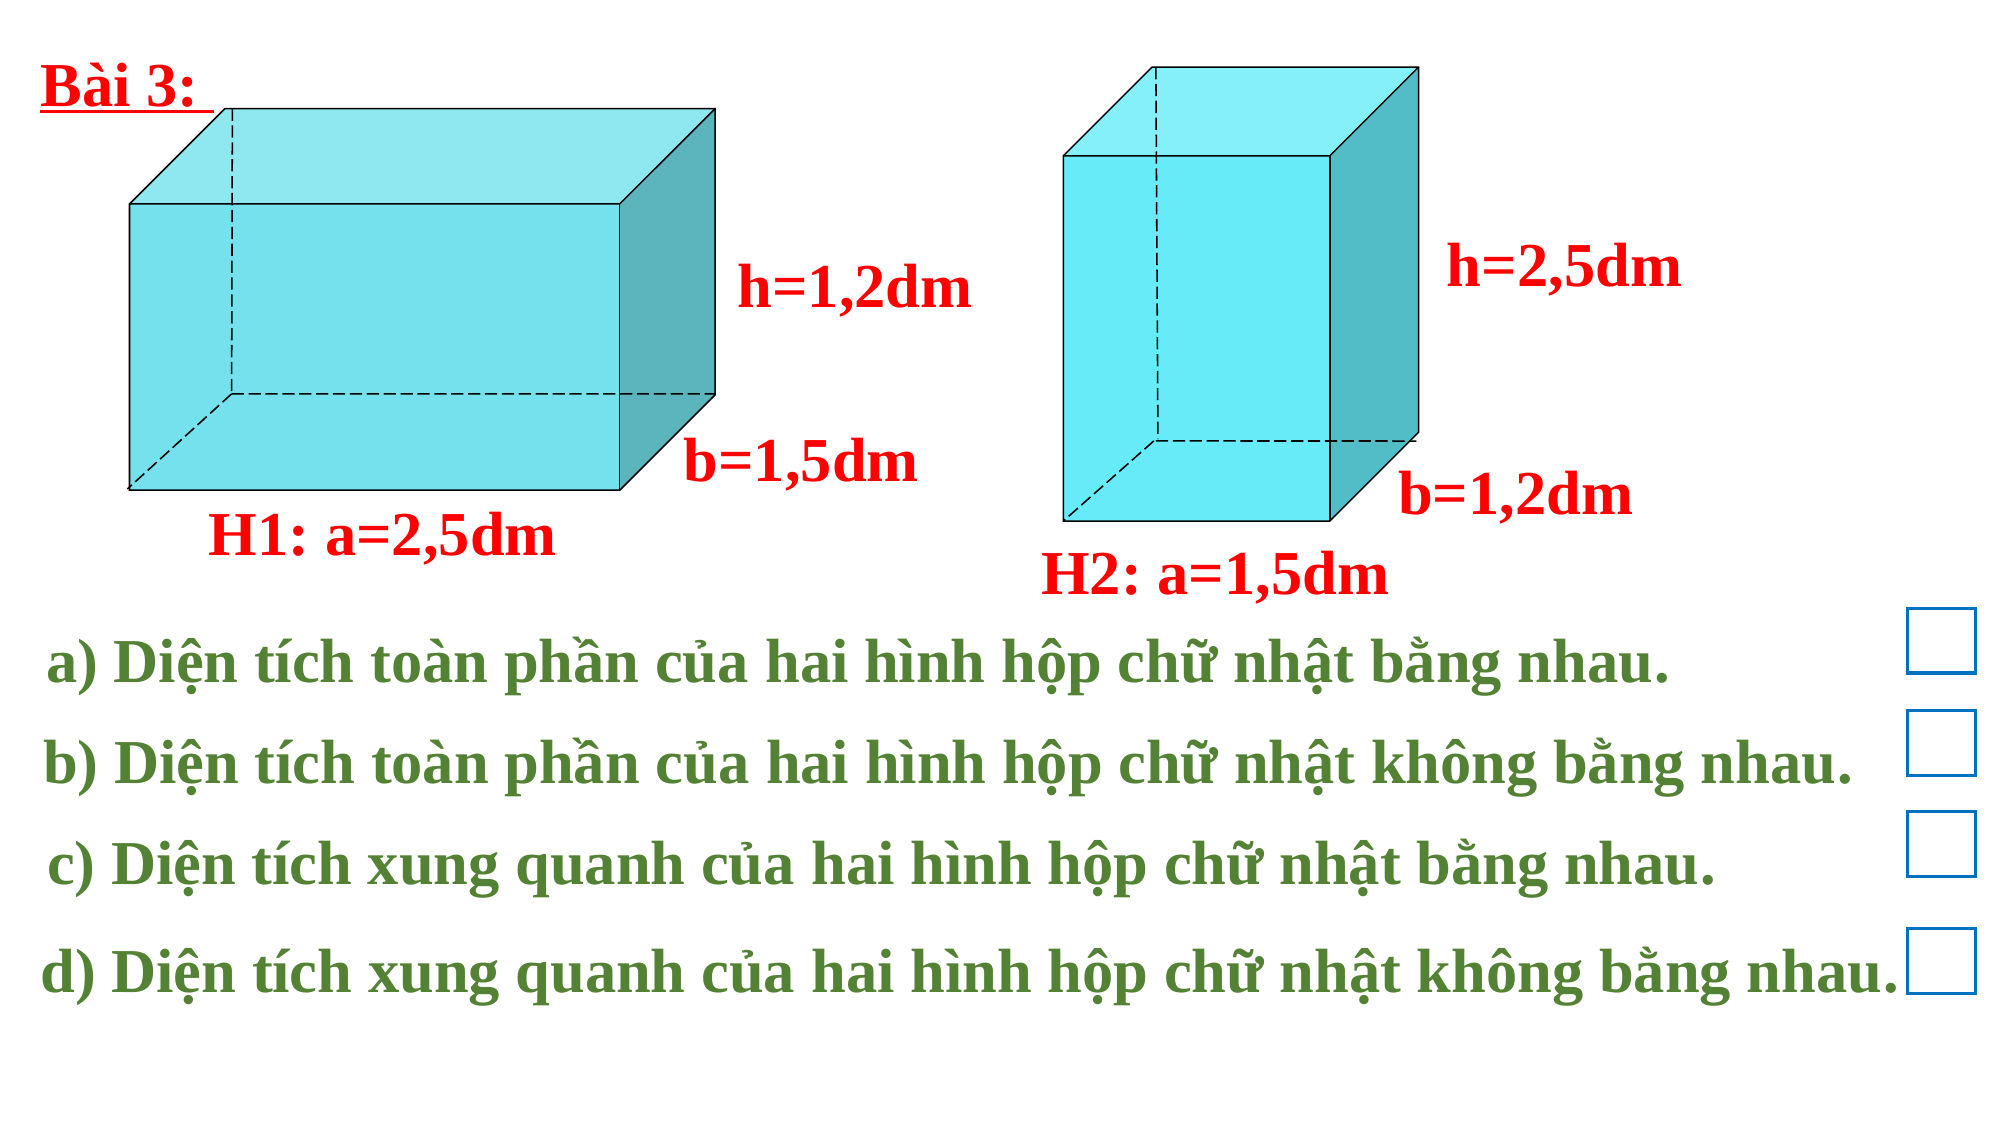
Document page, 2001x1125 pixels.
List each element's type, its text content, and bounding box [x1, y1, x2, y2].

text_box Bài 3: [25, 36, 1629, 127]
text_box d) Diện tích xung quanh của hai hình hộp chữ nhật không bằng nhau. [25, 922, 2000, 1012]
text_box a) Diện tích toàn phần của hai hình hộp chữ nhật bằng nhau. [0, 612, 1825, 703]
text_box b) Diện tích toàn phần của hai hình hộp chữ nhật không bằng nhau. [12, 714, 2000, 804]
text_box [1906, 928, 1976, 995]
text_box [1906, 607, 1976, 674]
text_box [1026, 66, 1699, 616]
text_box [127, 108, 993, 577]
text_box c) Diện tích xung quanh của hai hình hộp chữ nhật bằng nhau. [16, 814, 2000, 905]
text_box [1906, 811, 1976, 878]
text_box [1906, 710, 1976, 777]
